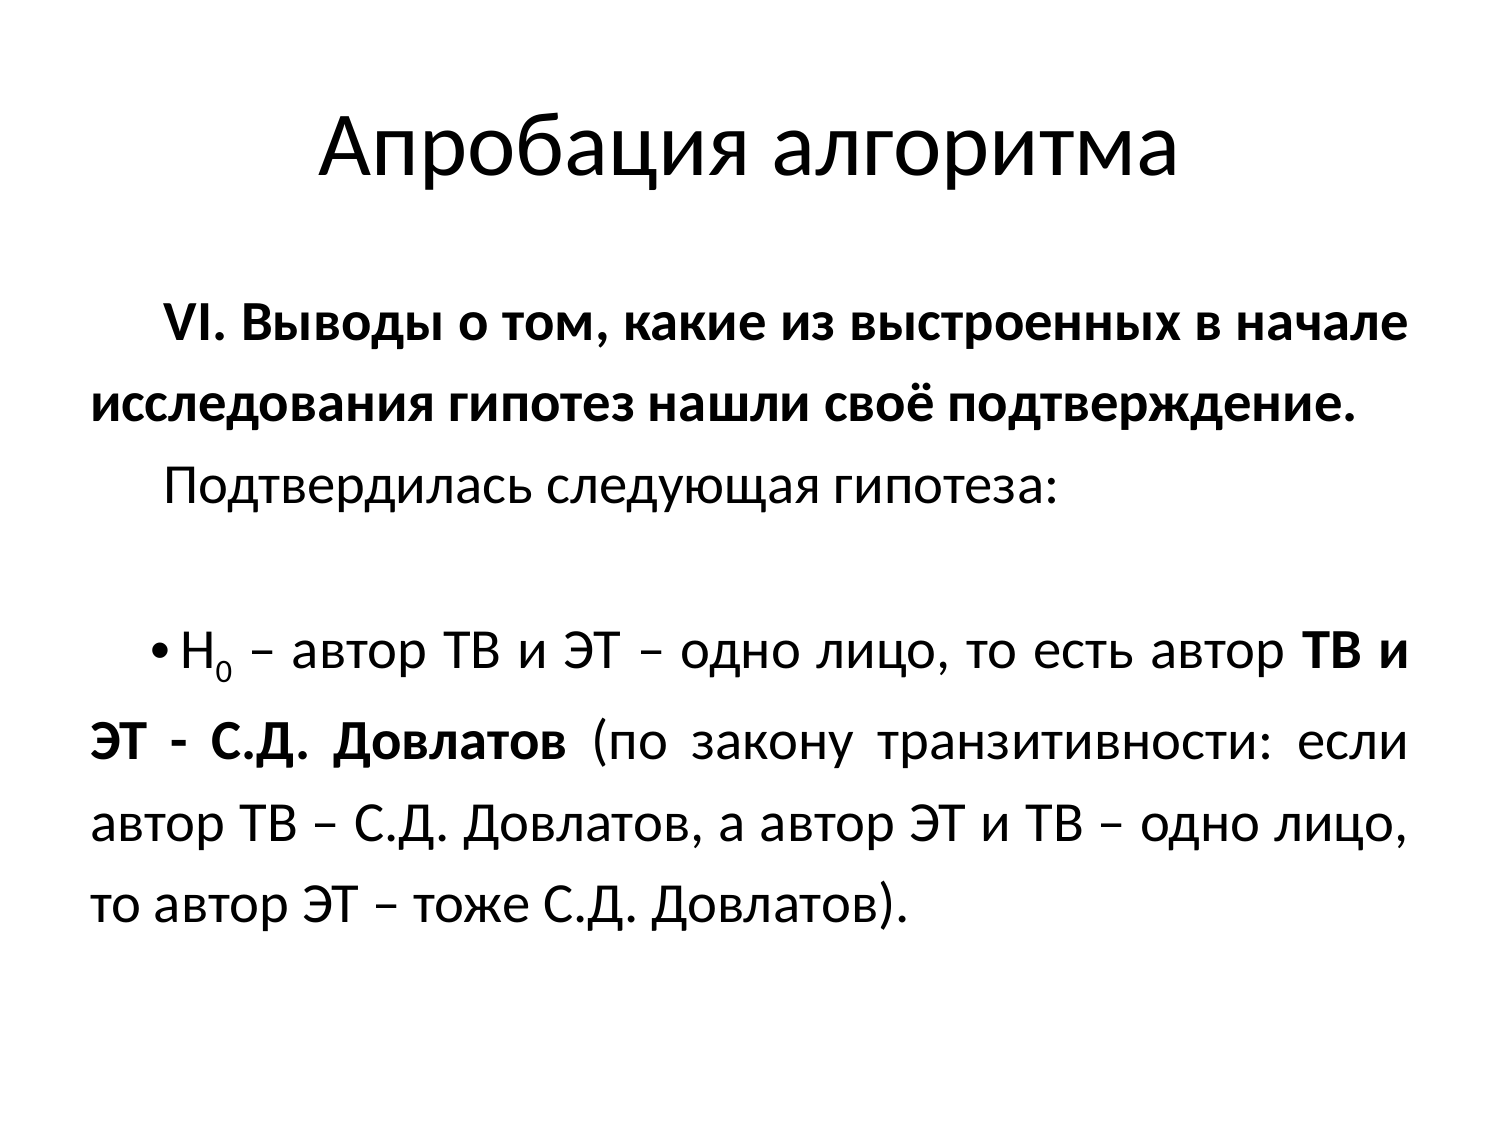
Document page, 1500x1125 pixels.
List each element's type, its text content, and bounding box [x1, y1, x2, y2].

list VI. Выводы о том, какие из выстроенных в начале исследования гипотез нашли своё подтверждение. Подтвердилась следующая гипотеза: Н0 – автор ТВ и ЭТ – одно лицо, то есть автор ТВ и ЭТ - С.Д. Довлатов (по закону транзитивности: если автор ТВ – С.Д. Довлатов, а автор ЭТ и ТВ – одно лицо, то автор ЭТ – тоже С.Д. Довлатов). [75, 262, 1425, 1005]
title Апробация алгоритма [75, 45, 1425, 233]
